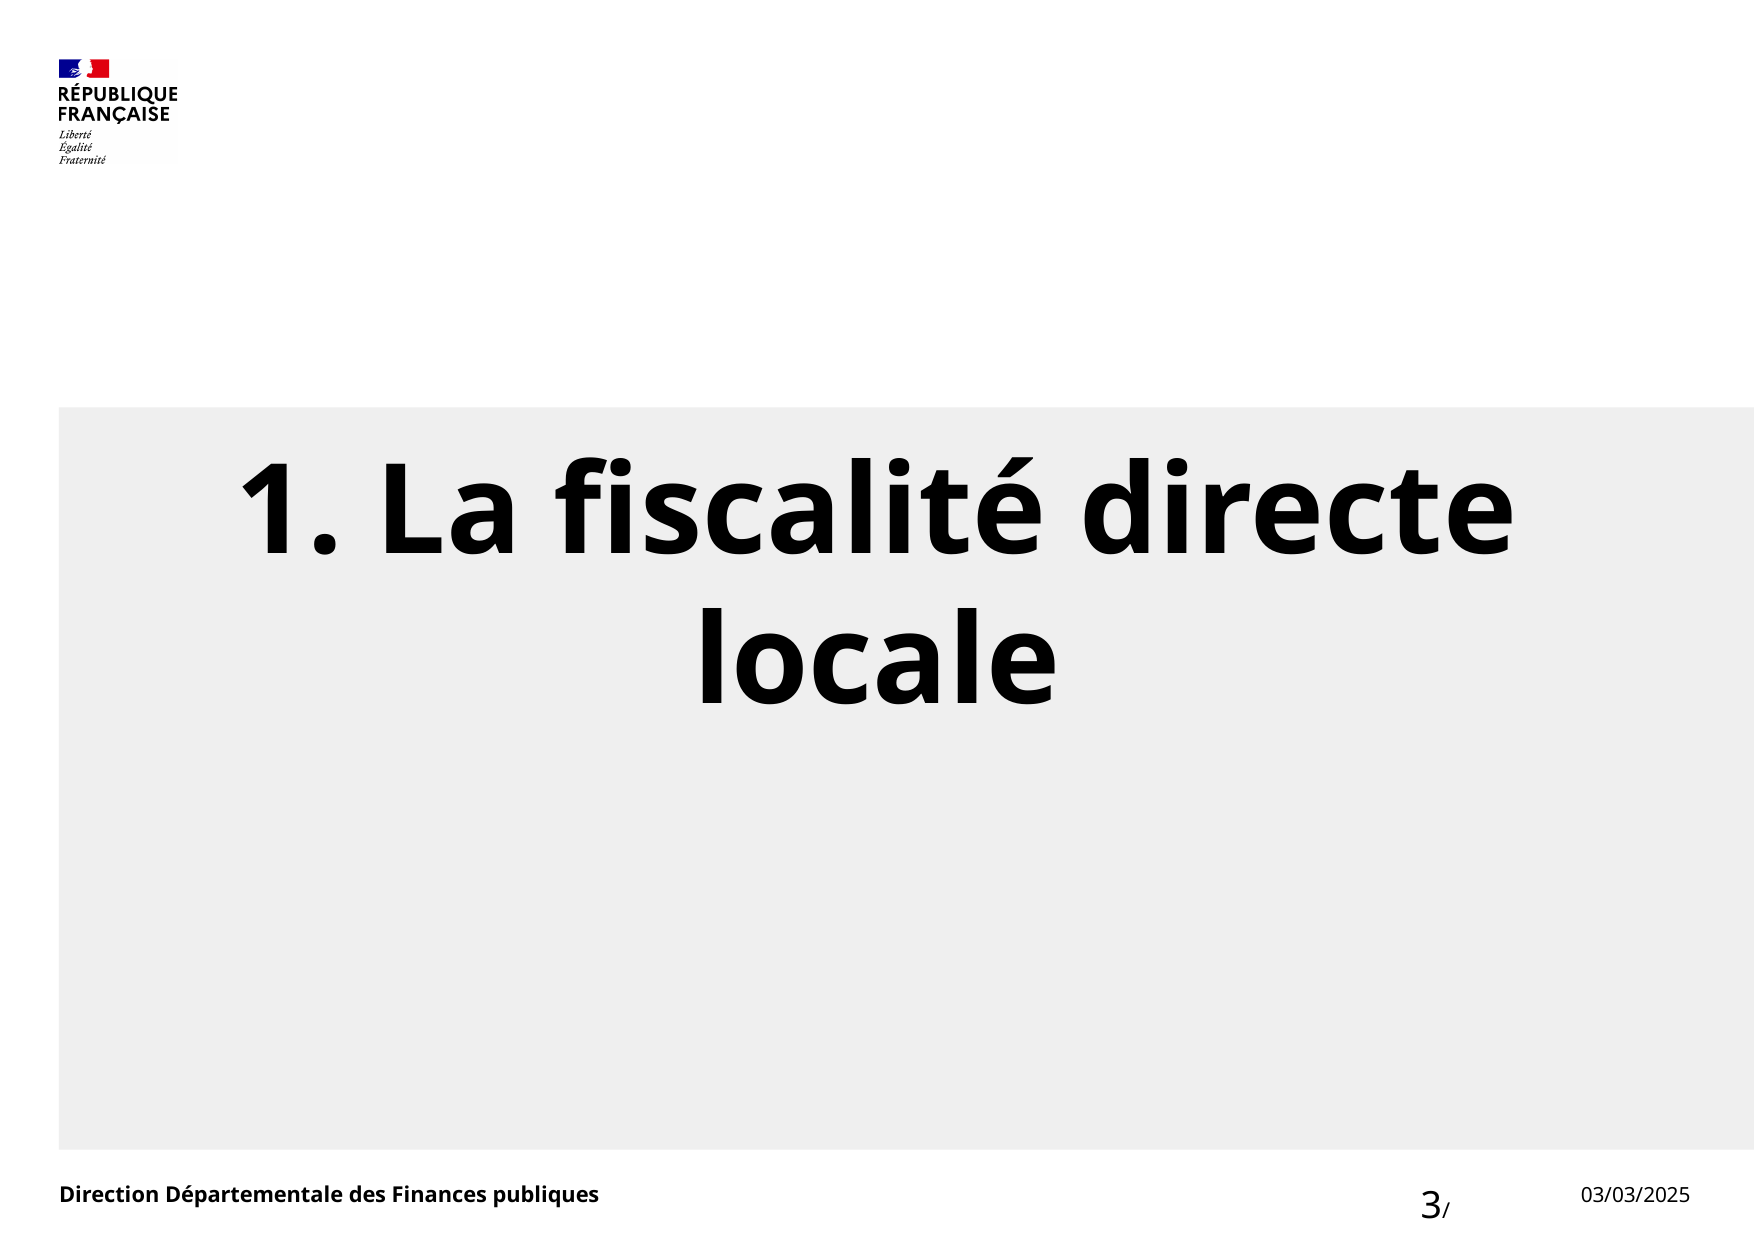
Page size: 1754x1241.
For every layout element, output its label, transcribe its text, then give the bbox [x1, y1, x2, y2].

text_box 1. La fiscalité directe locale [58, 428, 1695, 729]
picture [59, 59, 178, 164]
